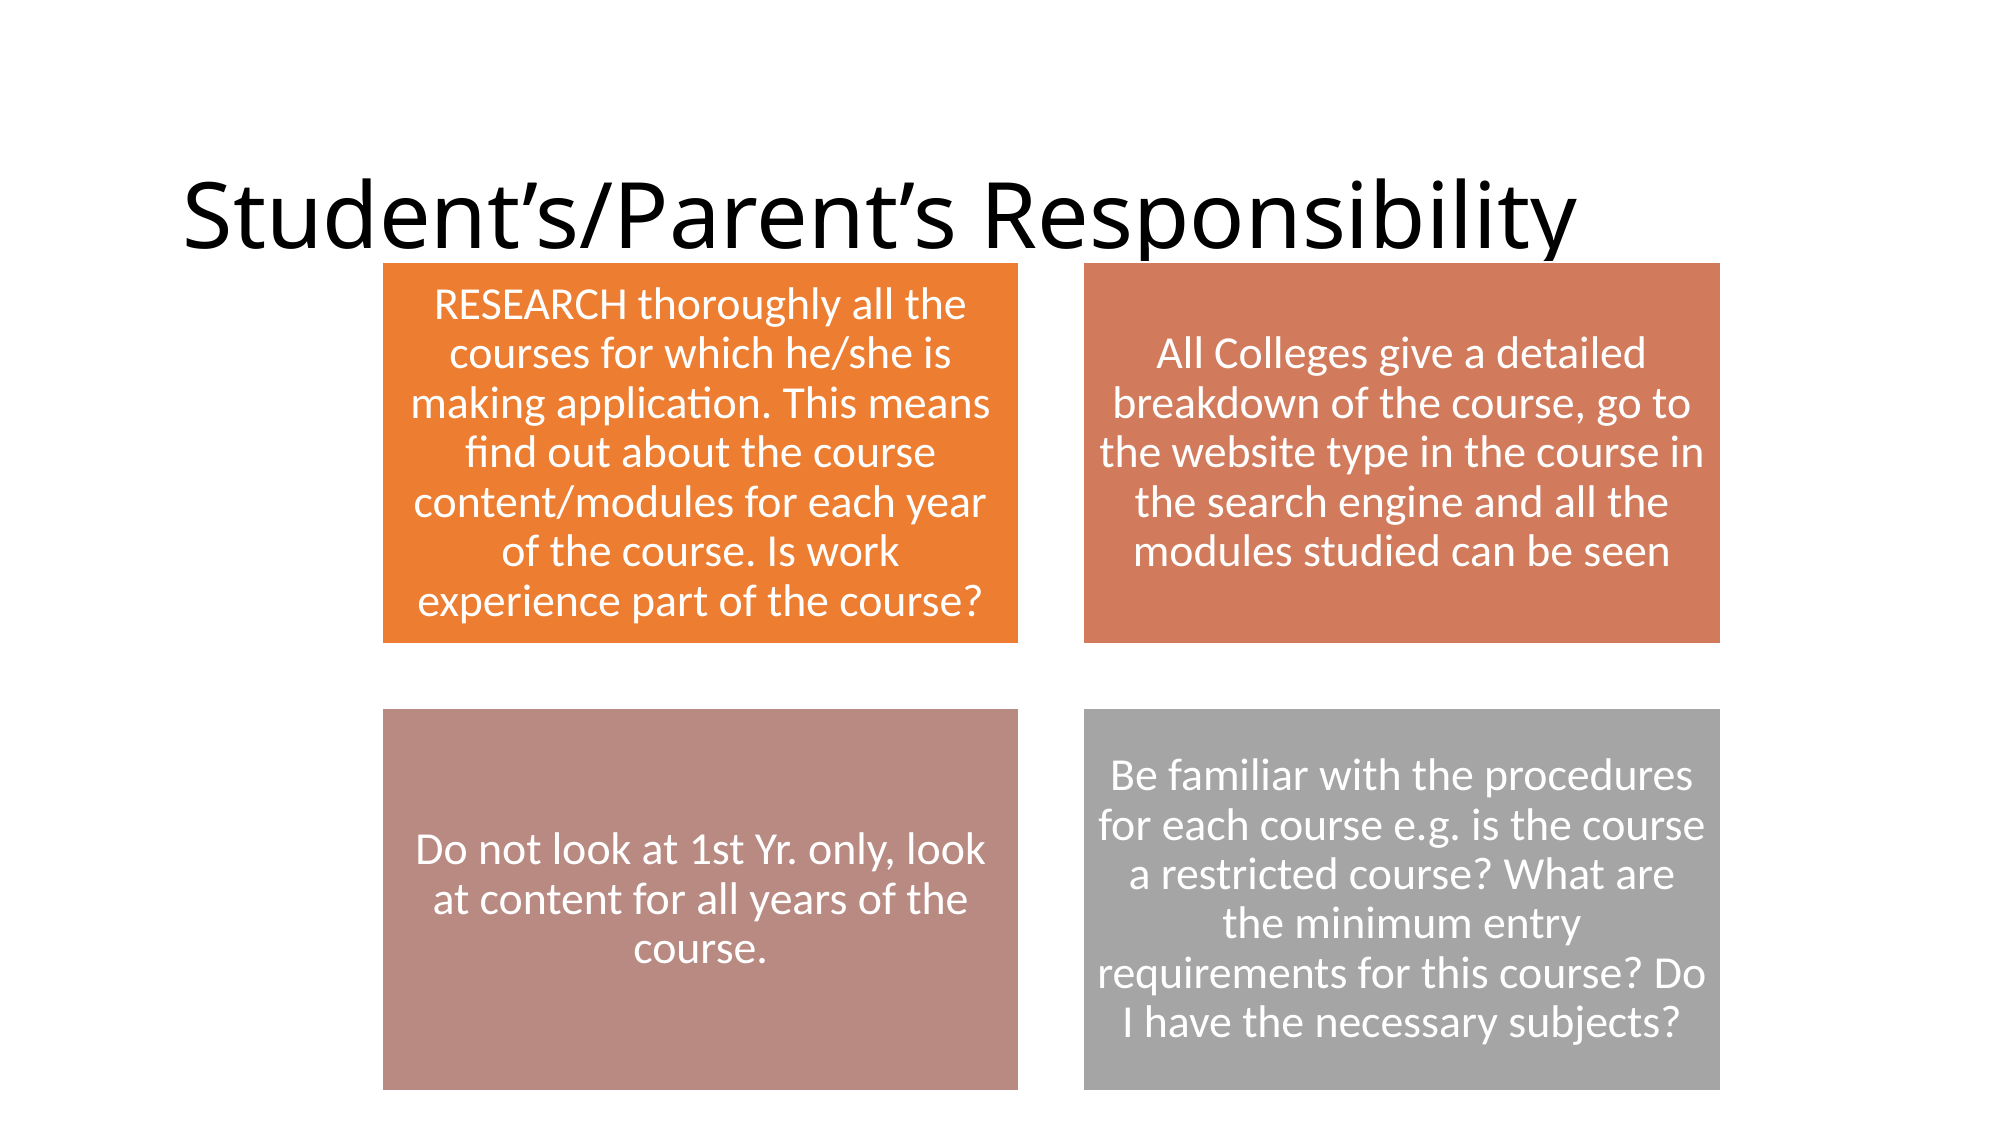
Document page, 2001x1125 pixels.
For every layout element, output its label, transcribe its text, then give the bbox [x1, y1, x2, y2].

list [167, 261, 1935, 1091]
title Student’s/Parent’s Responsibility [168, 96, 1763, 261]
